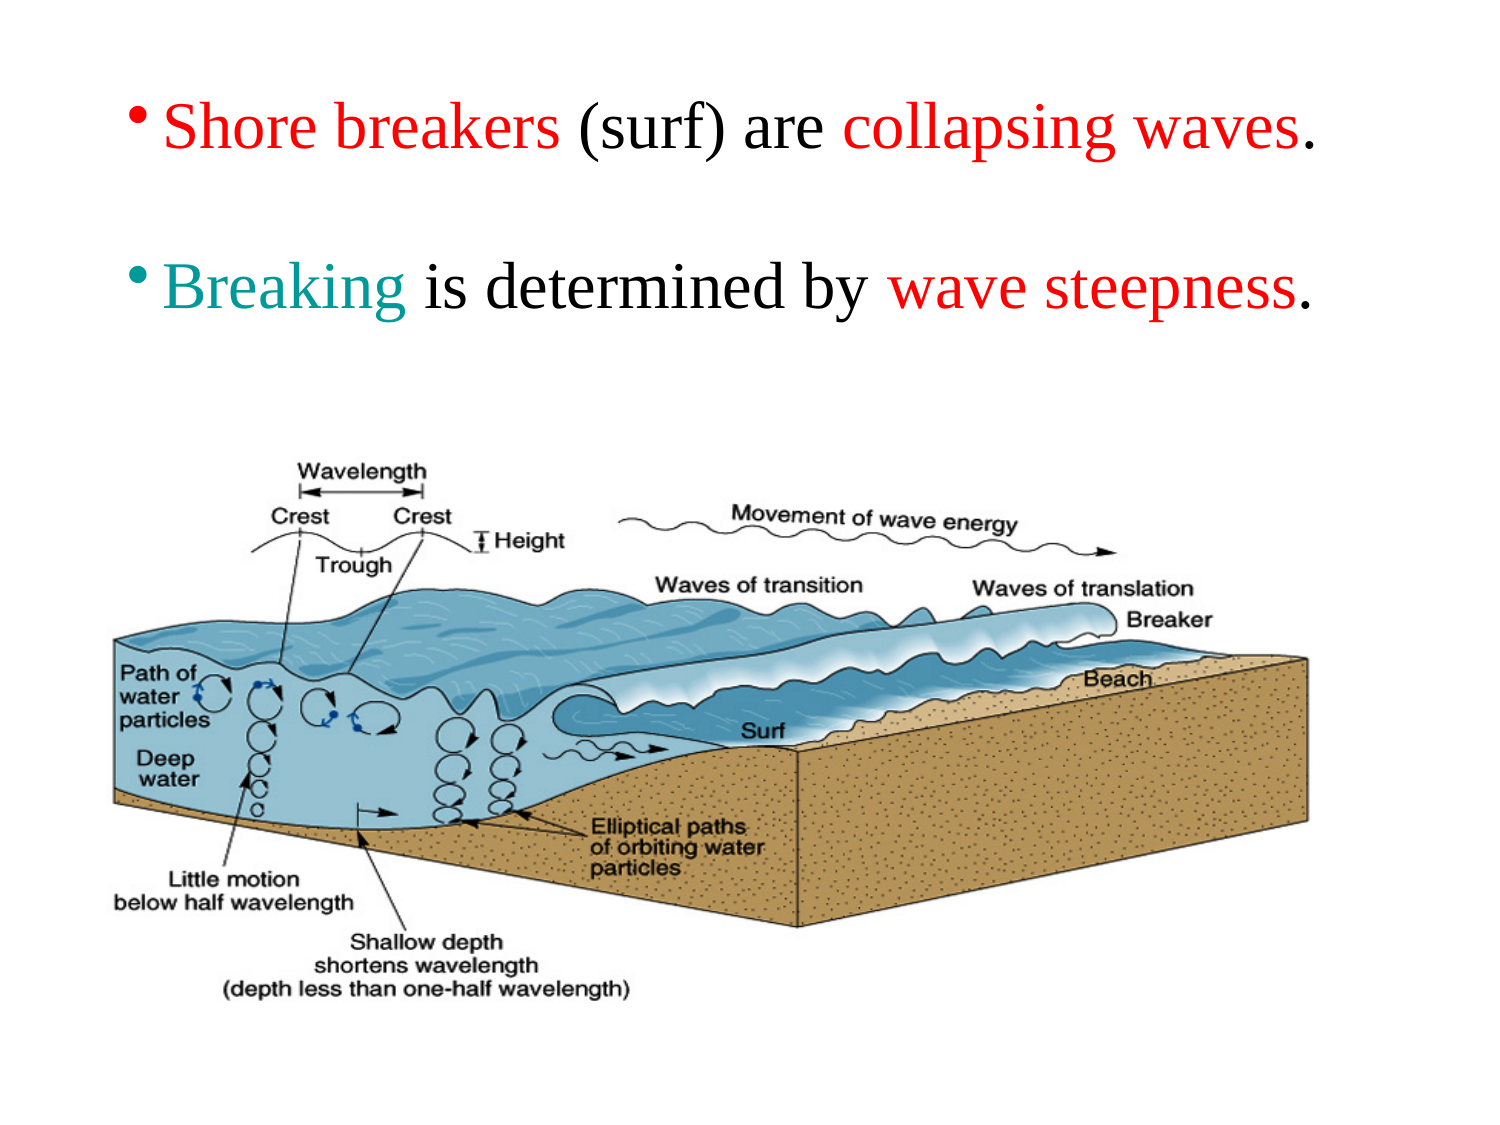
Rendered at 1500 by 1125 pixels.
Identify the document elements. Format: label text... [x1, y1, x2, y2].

picture [99, 349, 1326, 1022]
text_box Shore breakers (surf) are collapsing waves. Breaking is determined by wave steepness. [111, 74, 1339, 410]
